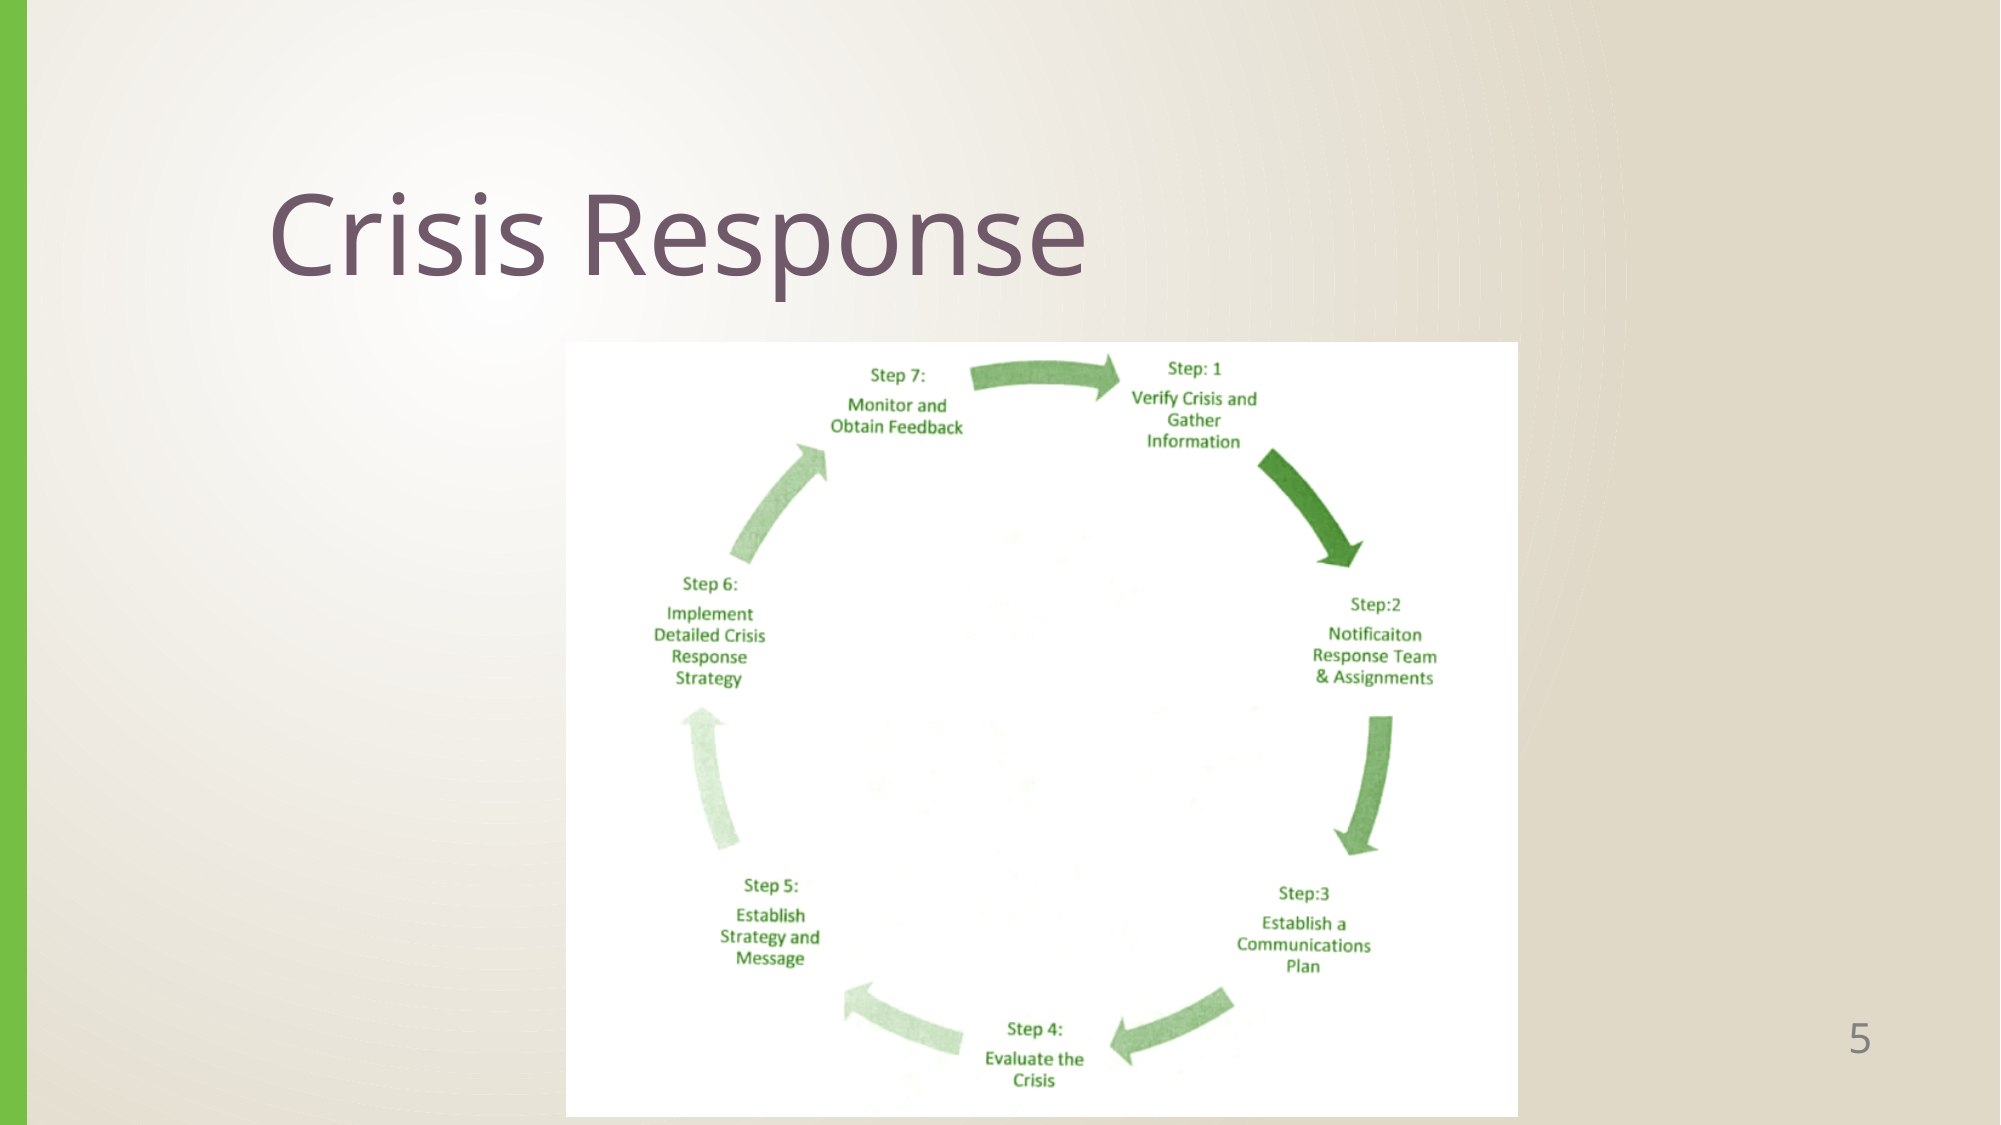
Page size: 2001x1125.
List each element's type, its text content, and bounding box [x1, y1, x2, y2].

slide_number 5 [1759, 1006, 1888, 1067]
text_box [0, 0, 27, 1125]
title Crisis Response [251, 104, 1752, 306]
picture [565, 342, 1519, 1117]
